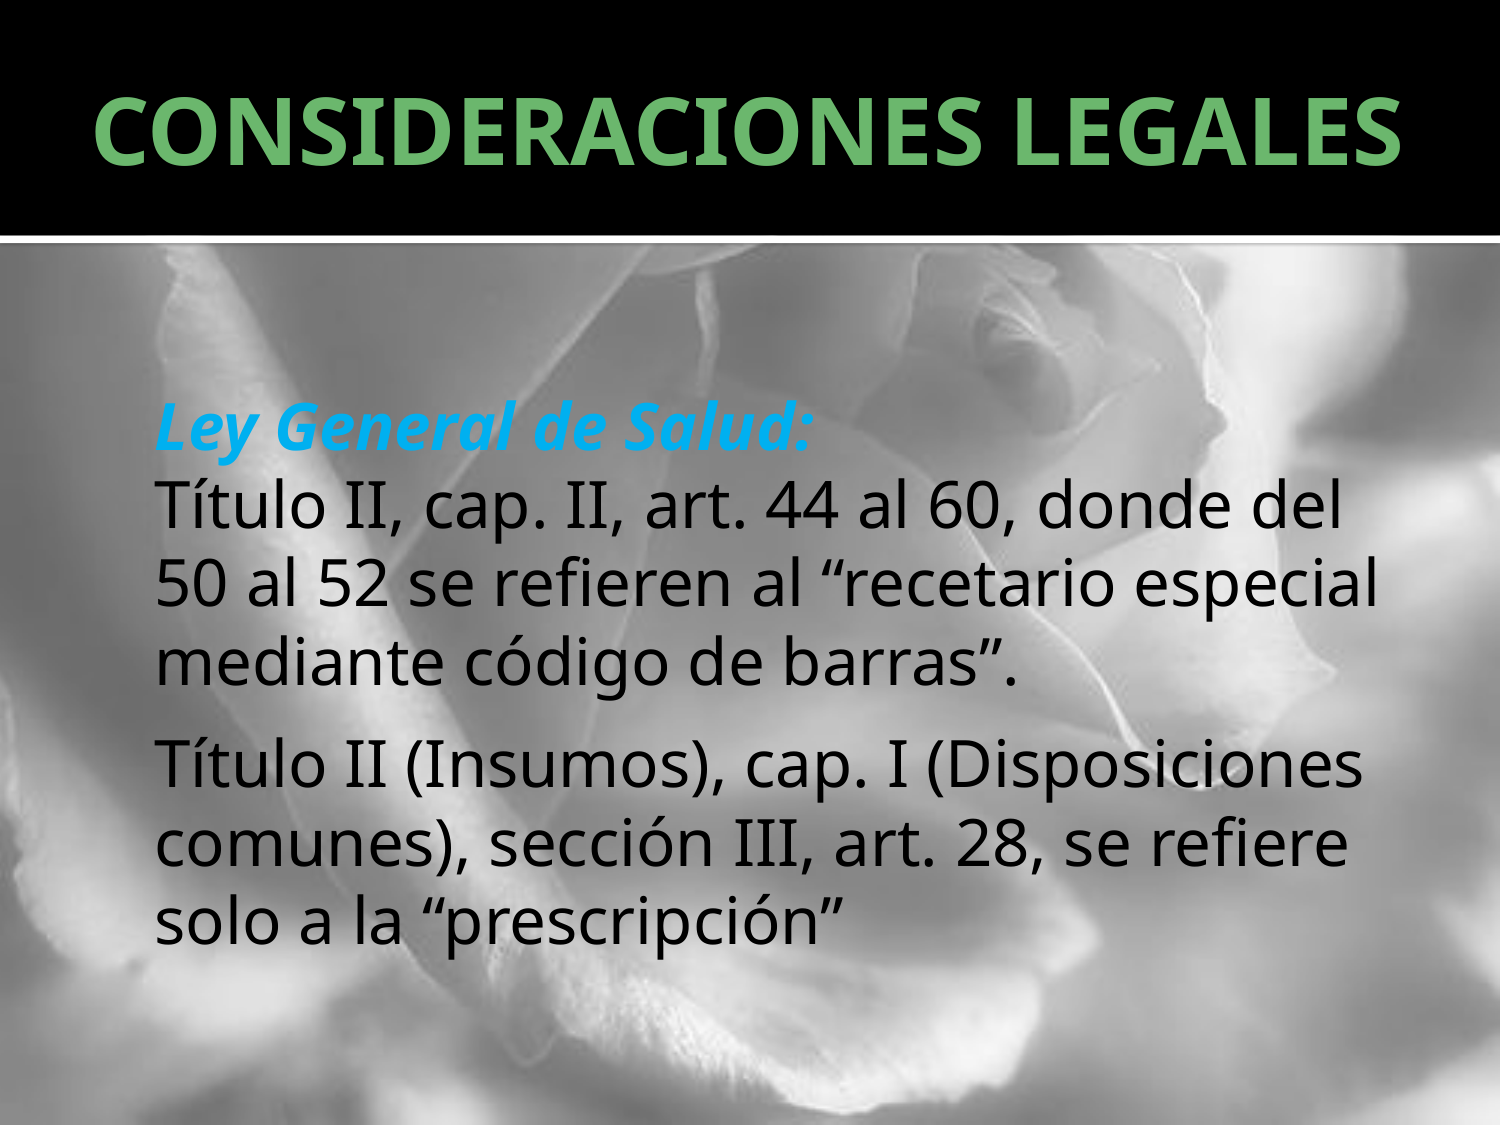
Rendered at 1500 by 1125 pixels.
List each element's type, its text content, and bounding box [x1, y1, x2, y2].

list Ley General de Salud: Título II, cap. II, art. 44 al 60, donde del 50 al 52 se refieren al “recetario especial mediante código de barras”. Título II (Insumos), cap. I (Disposiciones comunes), sección III, art. 28, se refiere solo a la “prescripción” [75, 291, 1425, 1050]
title CONSIDERACIONES LEGALES [75, 25, 1425, 231]
